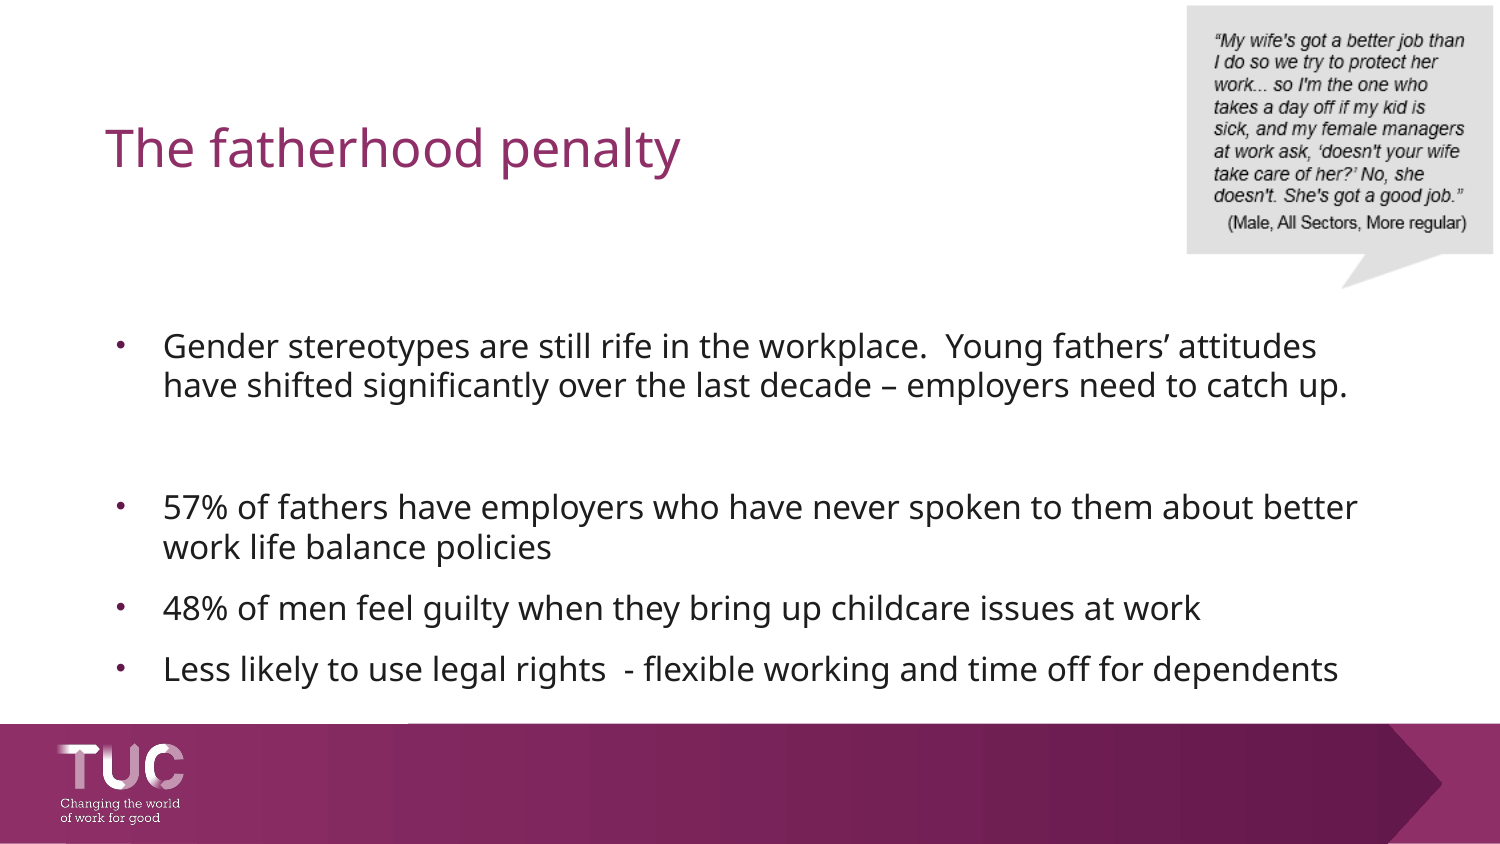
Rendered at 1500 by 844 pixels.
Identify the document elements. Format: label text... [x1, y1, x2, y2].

list Gender stereotypes are still rife in the workplace. Young fathers’ attitudes have shifted significantly over the last decade – employers need to catch up. 57% of fathers have employers who have never spoken to them about better work life balance policies 48% of men feel guilty when they bring up childcare issues at work Less likely to use legal rights - flexible working and time off for dependents [115, 203, 1390, 794]
title The fatherhood penalty [105, 46, 1178, 178]
picture [1183, 0, 1500, 293]
picture [56, 743, 184, 825]
